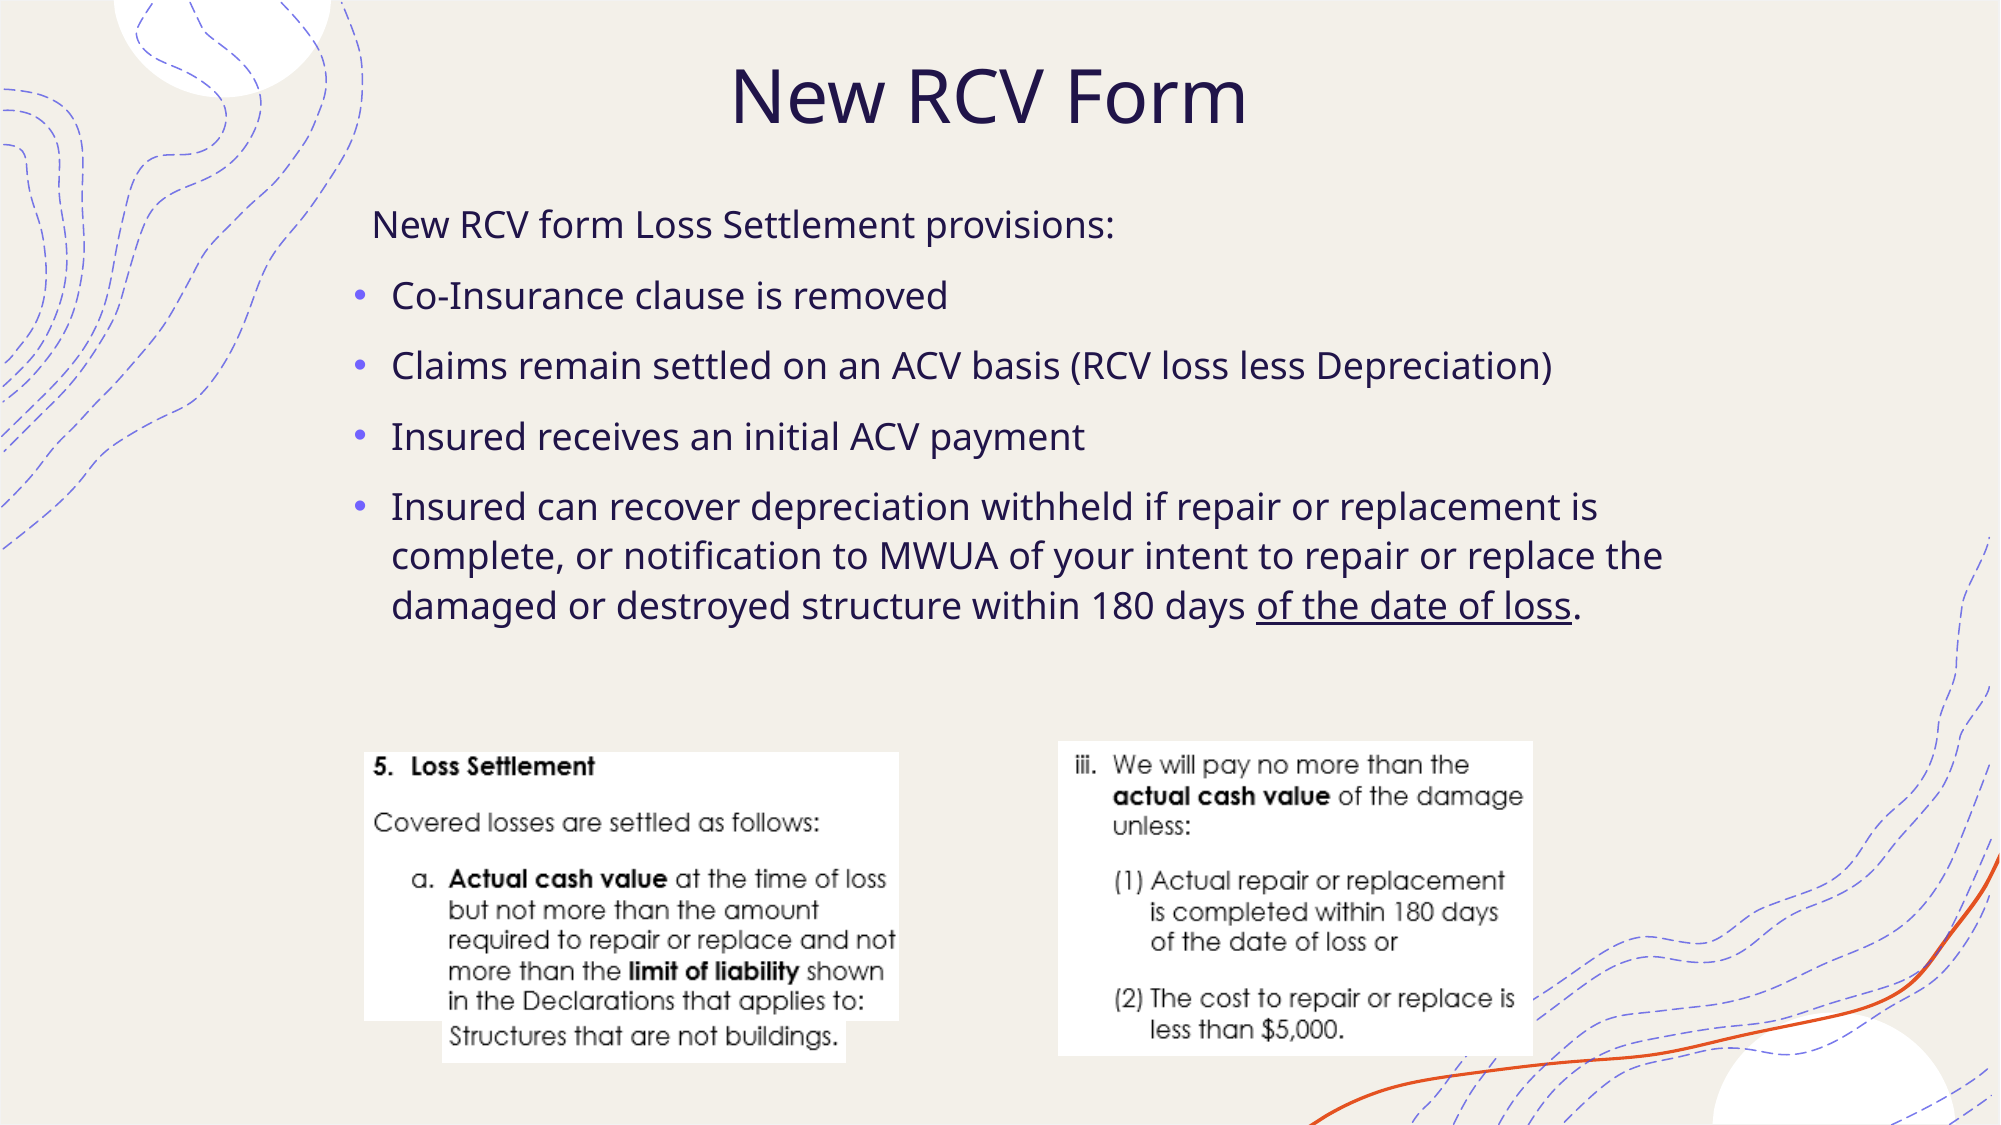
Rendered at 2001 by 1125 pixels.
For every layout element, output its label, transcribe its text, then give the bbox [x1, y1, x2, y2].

title New RCV Form [324, 22, 1675, 165]
picture [364, 752, 899, 1064]
list New RCV form Loss Settlement provisions: Co-Insurance clause is removed Claims remain settled on an ACV basis (RCV loss less Depreciation) Insured receives an initial ACV payment Insured can recover depreciation withheld if repair or replacement is complete, or notification to MWUA of your intent to repair or replace the damaged or destroyed structure within 180 days of the date of loss. [338, 189, 1689, 975]
picture [1058, 740, 1533, 1056]
